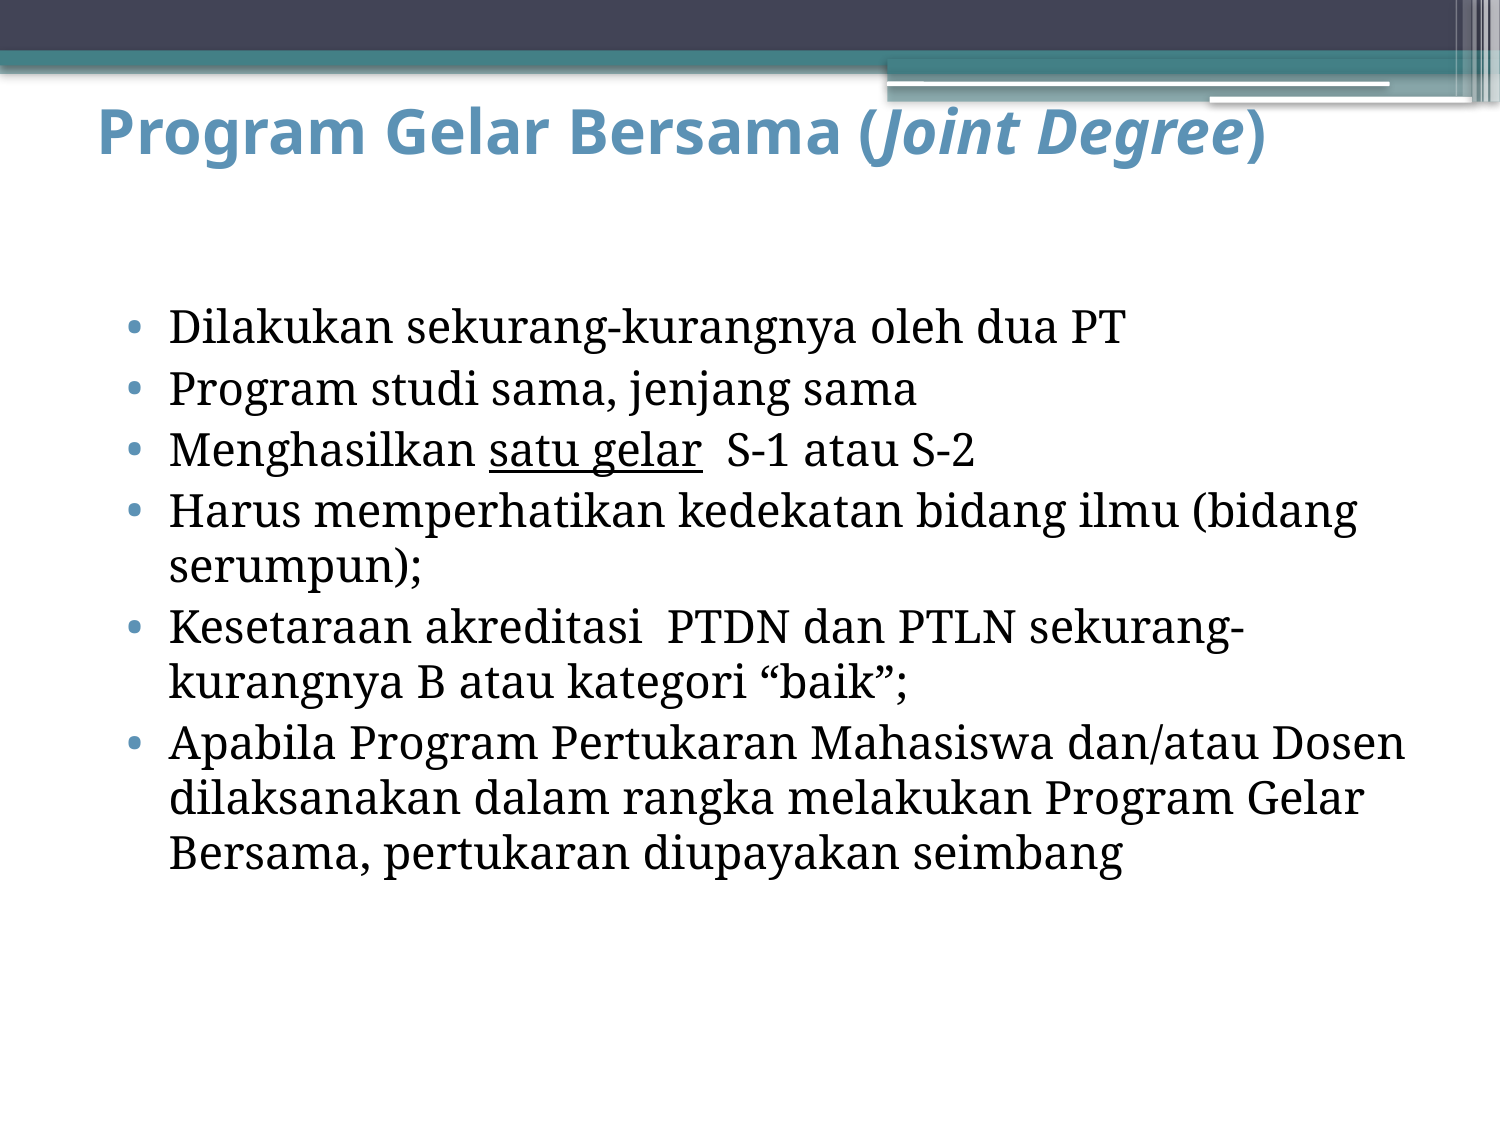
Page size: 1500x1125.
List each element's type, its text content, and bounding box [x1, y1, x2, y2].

list Dilakukan sekurang-kurangnya oleh dua PT Program studi sama, jenjang sama Menghasilkan satu gelar S-1 atau S-2 Harus memperhatikan kedekatan bidang ilmu (bidang serumpun); Kesetaraan akreditasi PTDN dan PTLN sekurang-kurangnya B atau kategori “baik”; Apabila Program Pertukaran Mahasiswa dan/atau Dosen dilaksanakan dalam rangka melakukan Program Gelar Bersama, pertukaran diupayakan seimbang [93, 290, 1430, 1125]
title Program Gelar Bersama (Joint Degree) [82, 70, 1432, 190]
